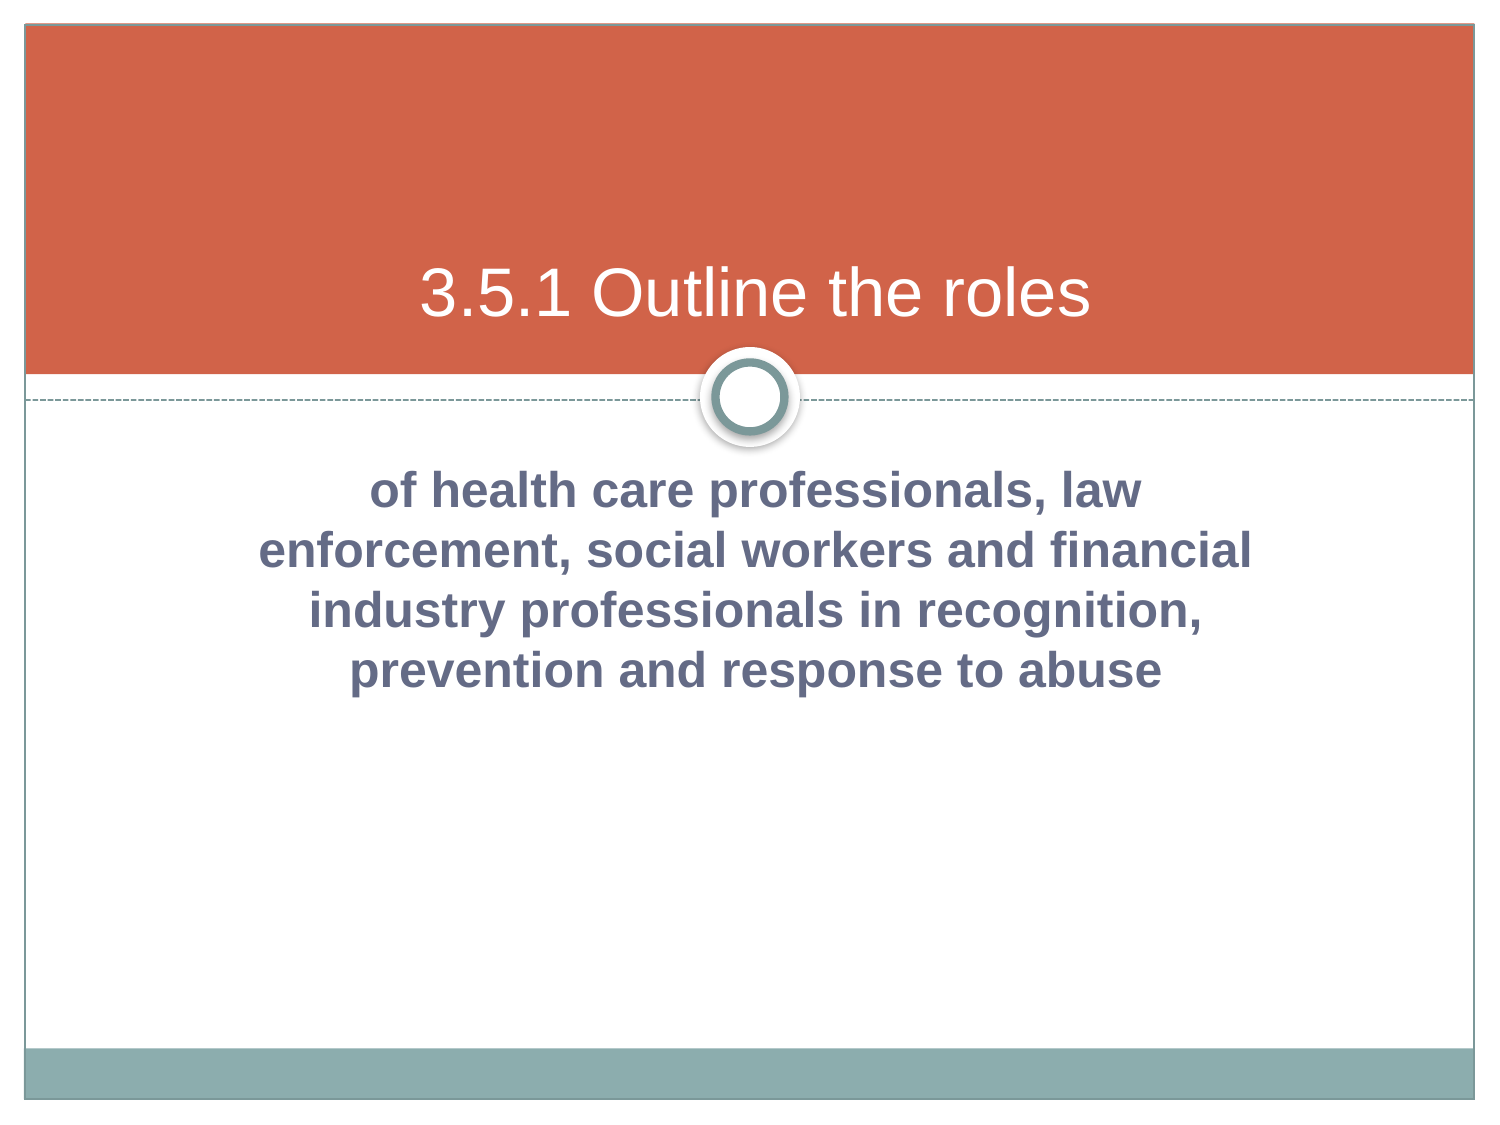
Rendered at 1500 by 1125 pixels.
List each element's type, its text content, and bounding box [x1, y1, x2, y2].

footer [50, 1051, 638, 1112]
title 3.5.1 Outline the roles [118, 87, 1394, 338]
list of health care professionals, law enforcement, social workers and financial industry professionals in recognition, prevention and response to abuse [224, 450, 1288, 725]
